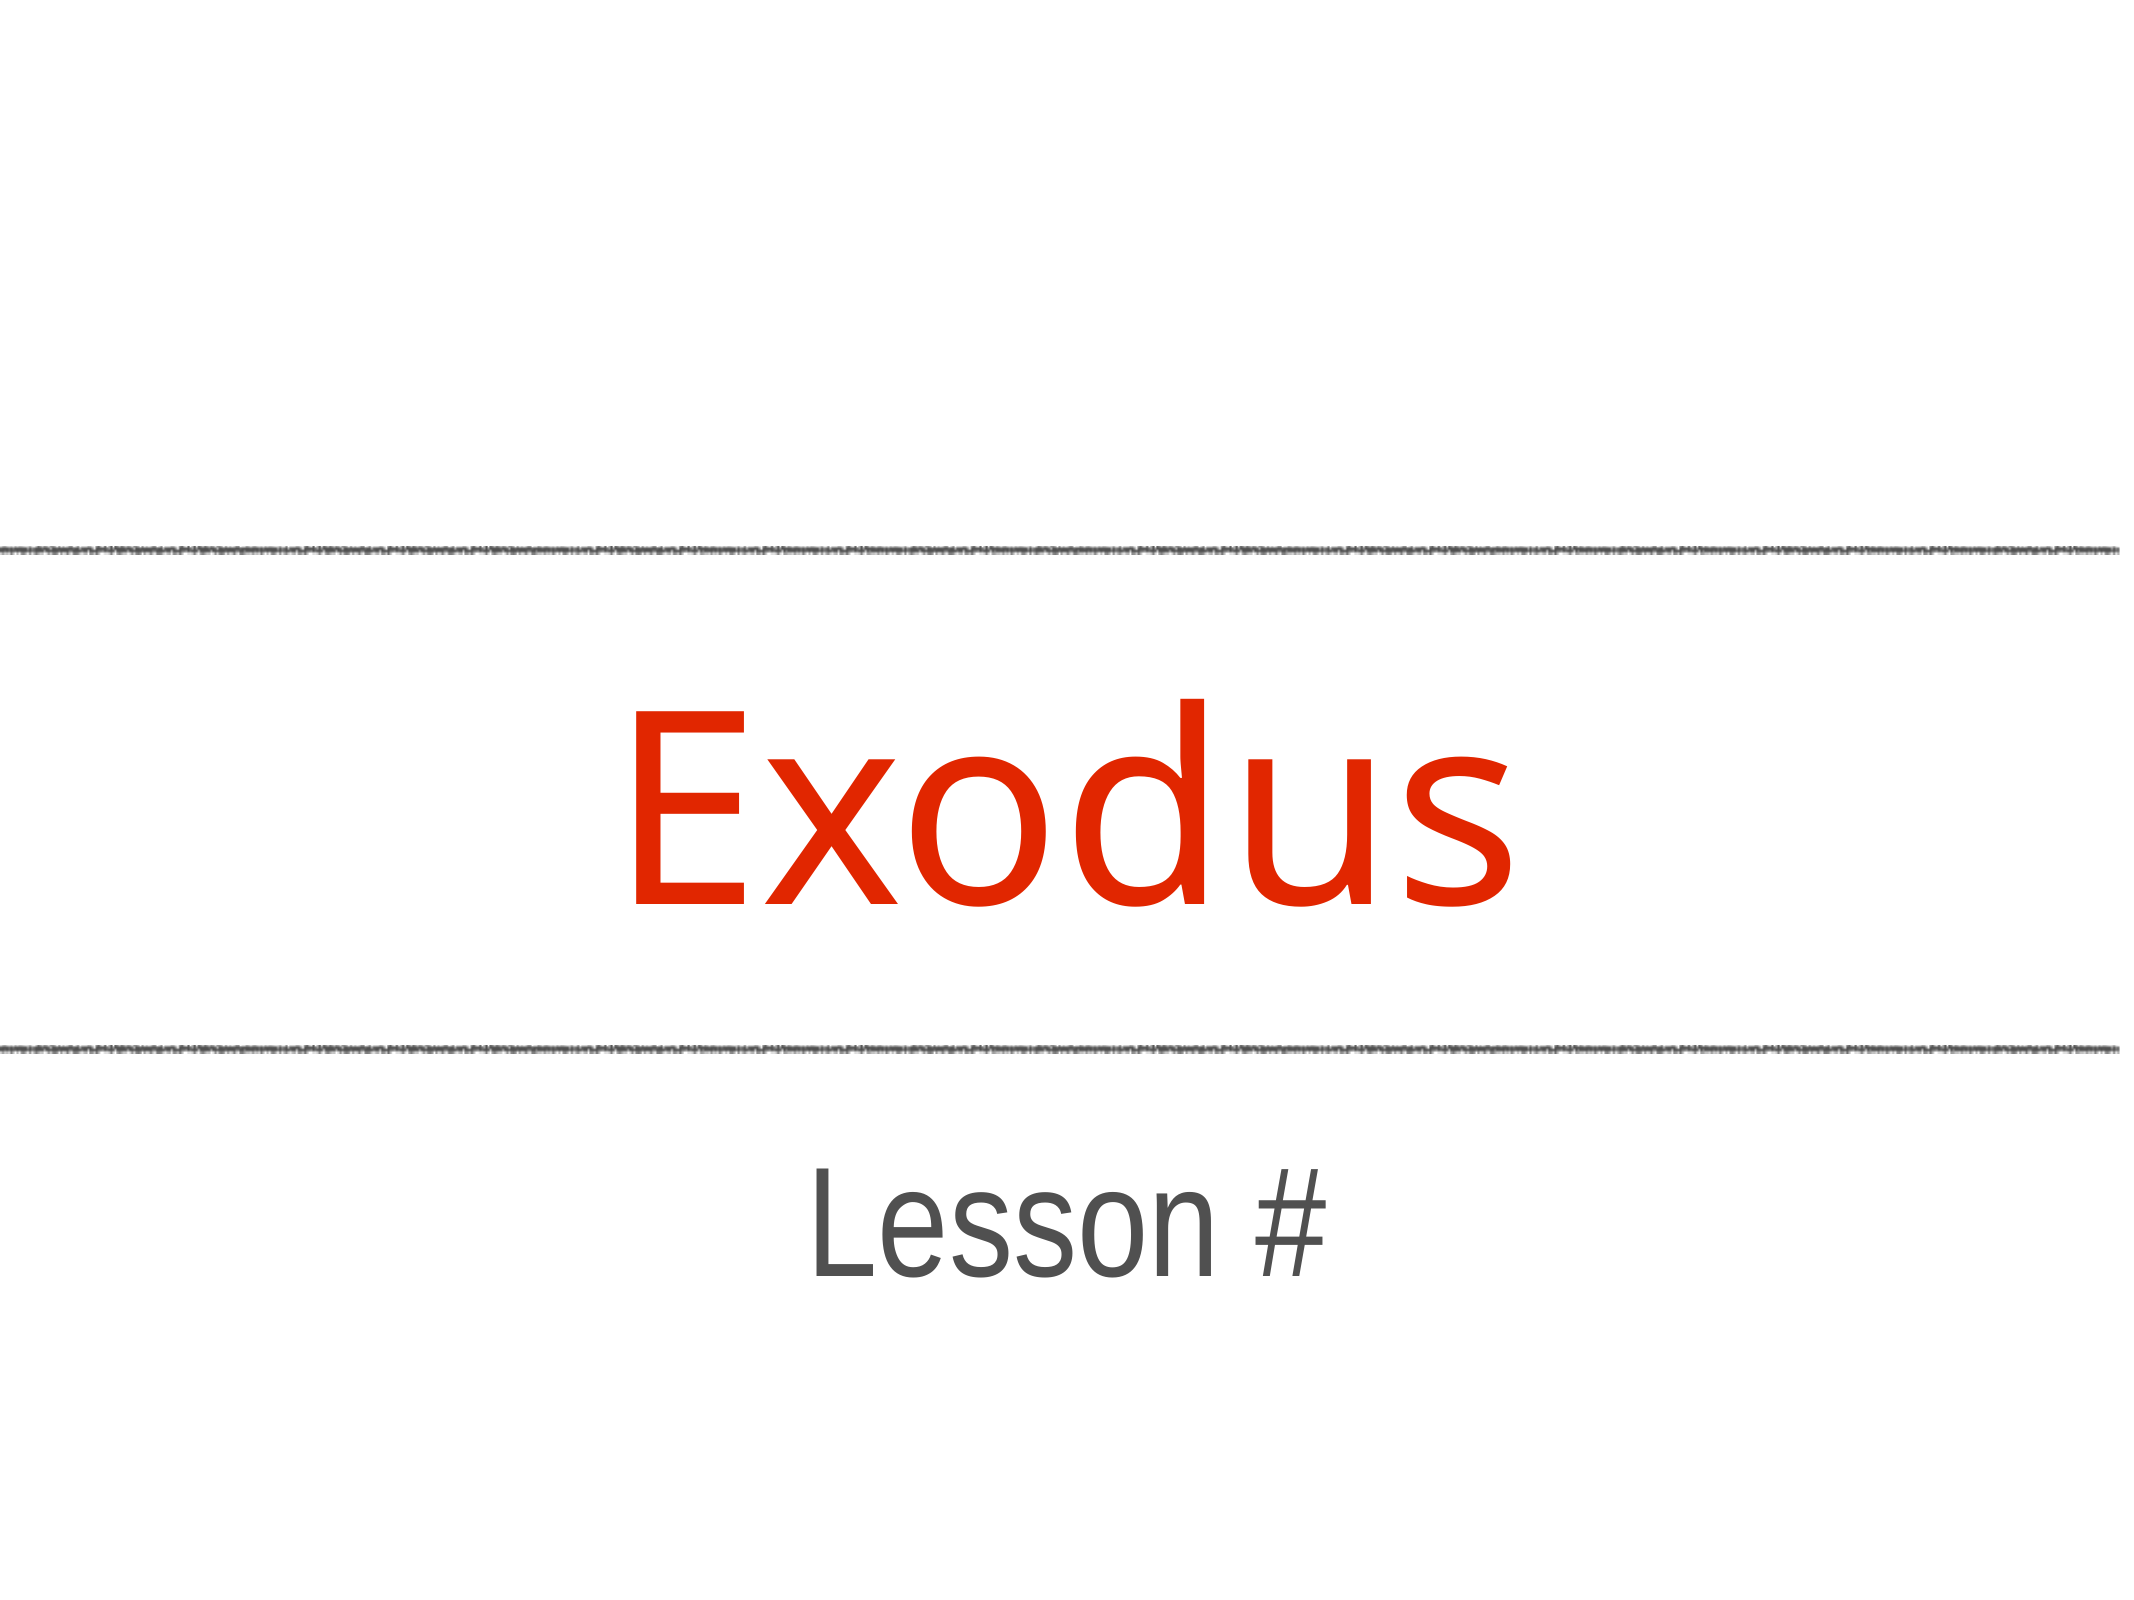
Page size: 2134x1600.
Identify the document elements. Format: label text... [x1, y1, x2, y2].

picture [0, 1045, 2124, 1054]
title Lesson # [602, 1101, 1532, 1328]
picture [0, 546, 2124, 555]
